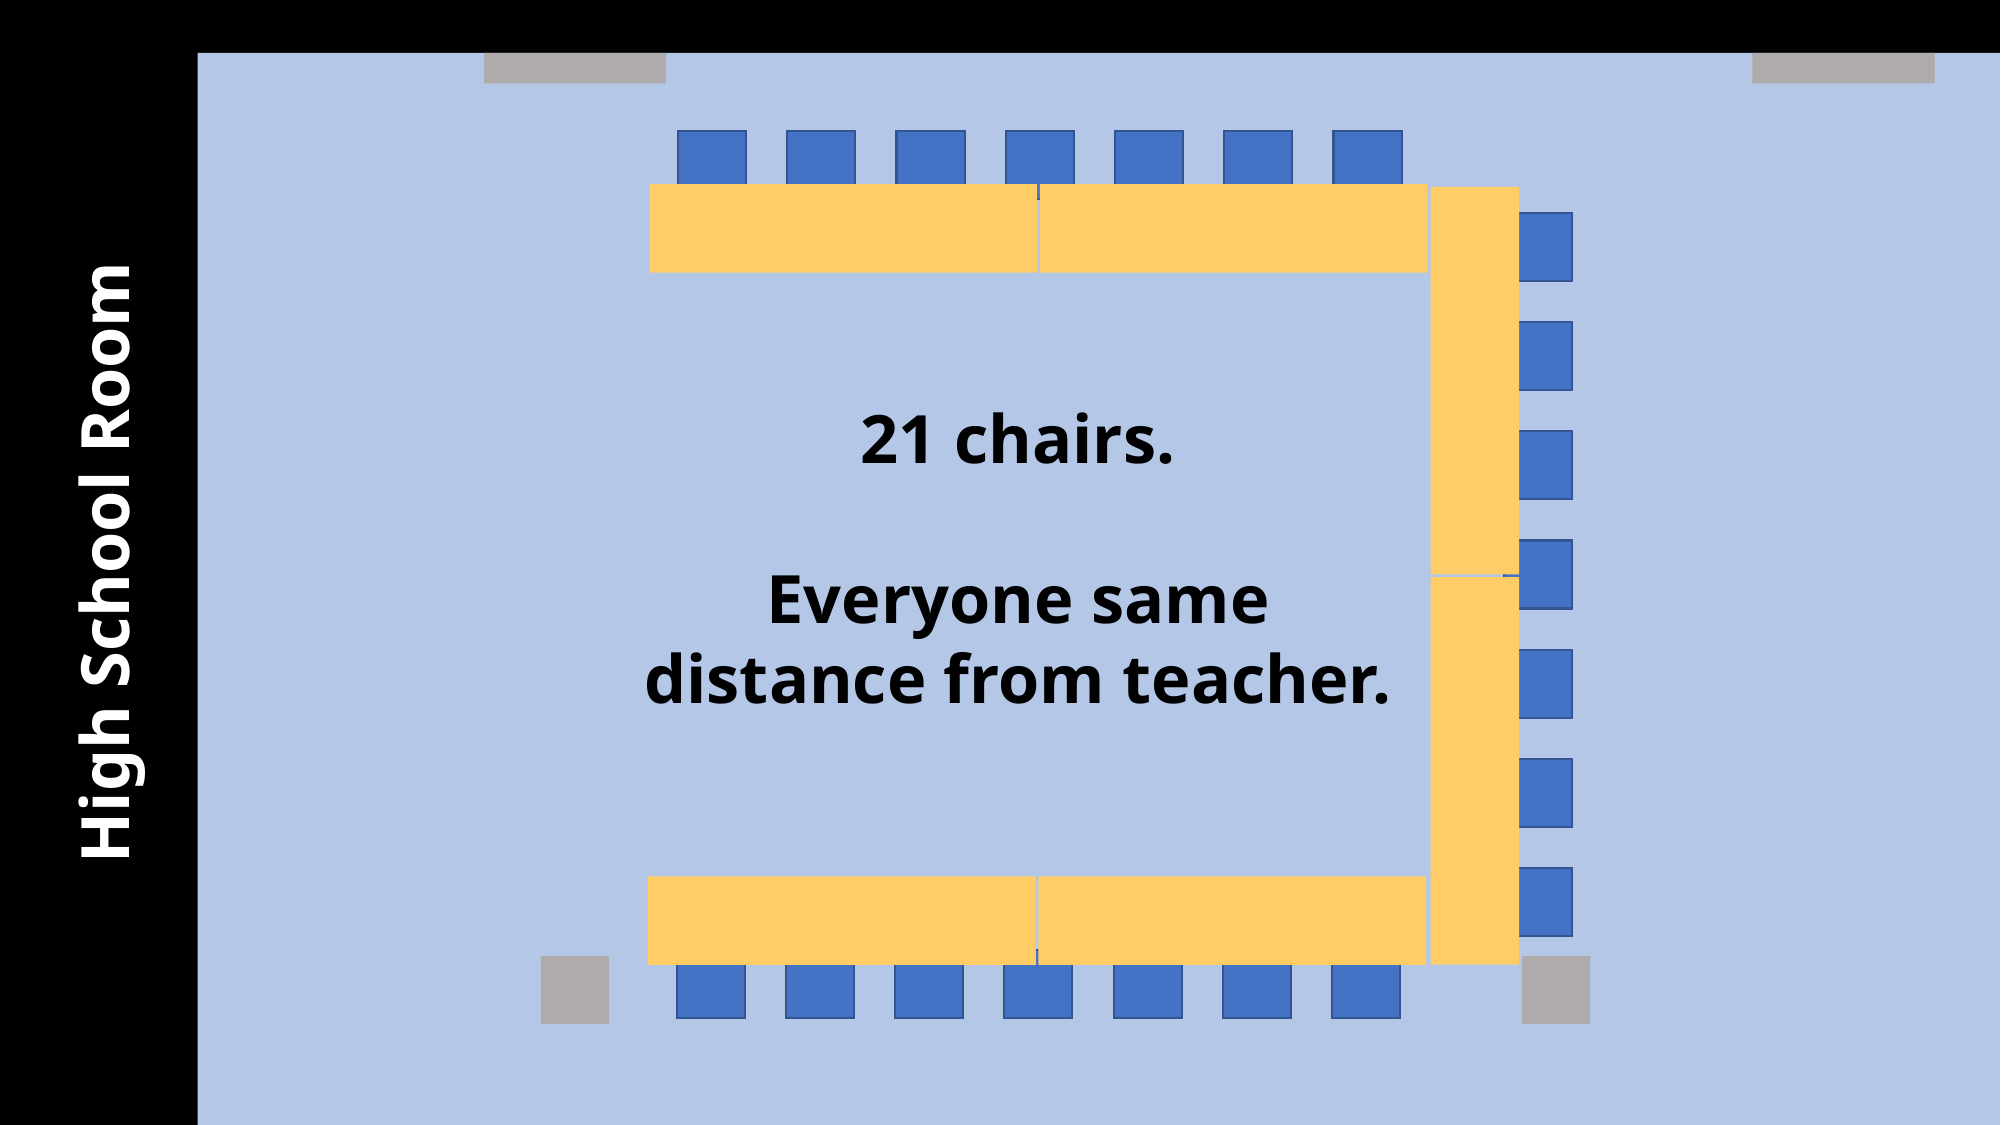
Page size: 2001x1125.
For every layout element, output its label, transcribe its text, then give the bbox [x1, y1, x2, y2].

text_box [1751, 52, 1936, 84]
text_box [197, 52, 967, 1125]
text_box [540, 955, 610, 1025]
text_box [1430, 186, 1573, 965]
text_box 21 chairs. Everyone same distance from teacher. [1109, 389, 1408, 725]
text_box [1109, 52, 2000, 1125]
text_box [966, 558, 1109, 1125]
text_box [967, 0, 1110, 591]
text_box 21 chairs. Everyone same distance from teacher. [629, 389, 967, 725]
text_box High School Room [55, 0, 150, 1125]
text_box [483, 52, 667, 84]
text_box [1521, 955, 1591, 1025]
